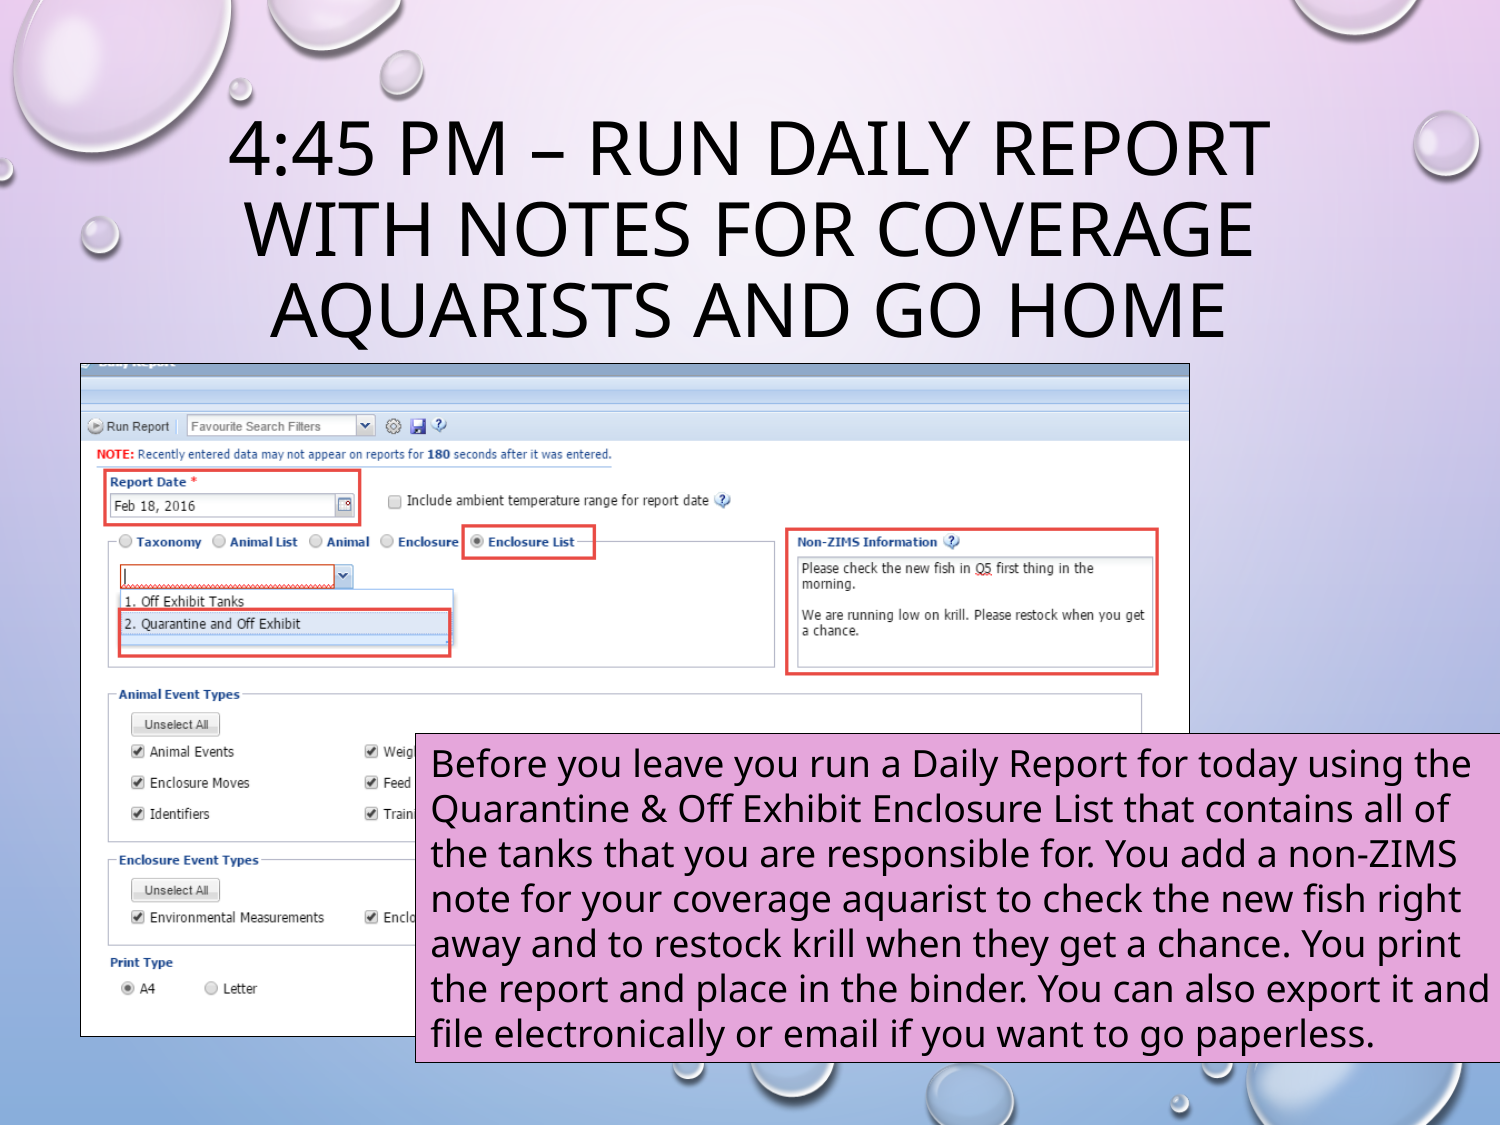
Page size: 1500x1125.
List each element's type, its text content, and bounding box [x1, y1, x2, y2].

slide_number 66 [1293, 965, 1388, 1025]
title 4:45 pm – run daily report with notes for coverage aquarists and go home [112, 101, 1388, 364]
picture [0, 0, 1500, 1125]
text_box Before you leave you run a Daily Report for today using the Quarantine & Off Exhibit Enclosure List that contains all of the tanks that you are responsible for. You add a non-ZIMS note for your coverage aquarist to check the new fish right away and to restock krill when they get a chance. You print the report and place in the binder. You can also export it and file electronically or email if you want to go paperless. [415, 733, 1500, 1063]
